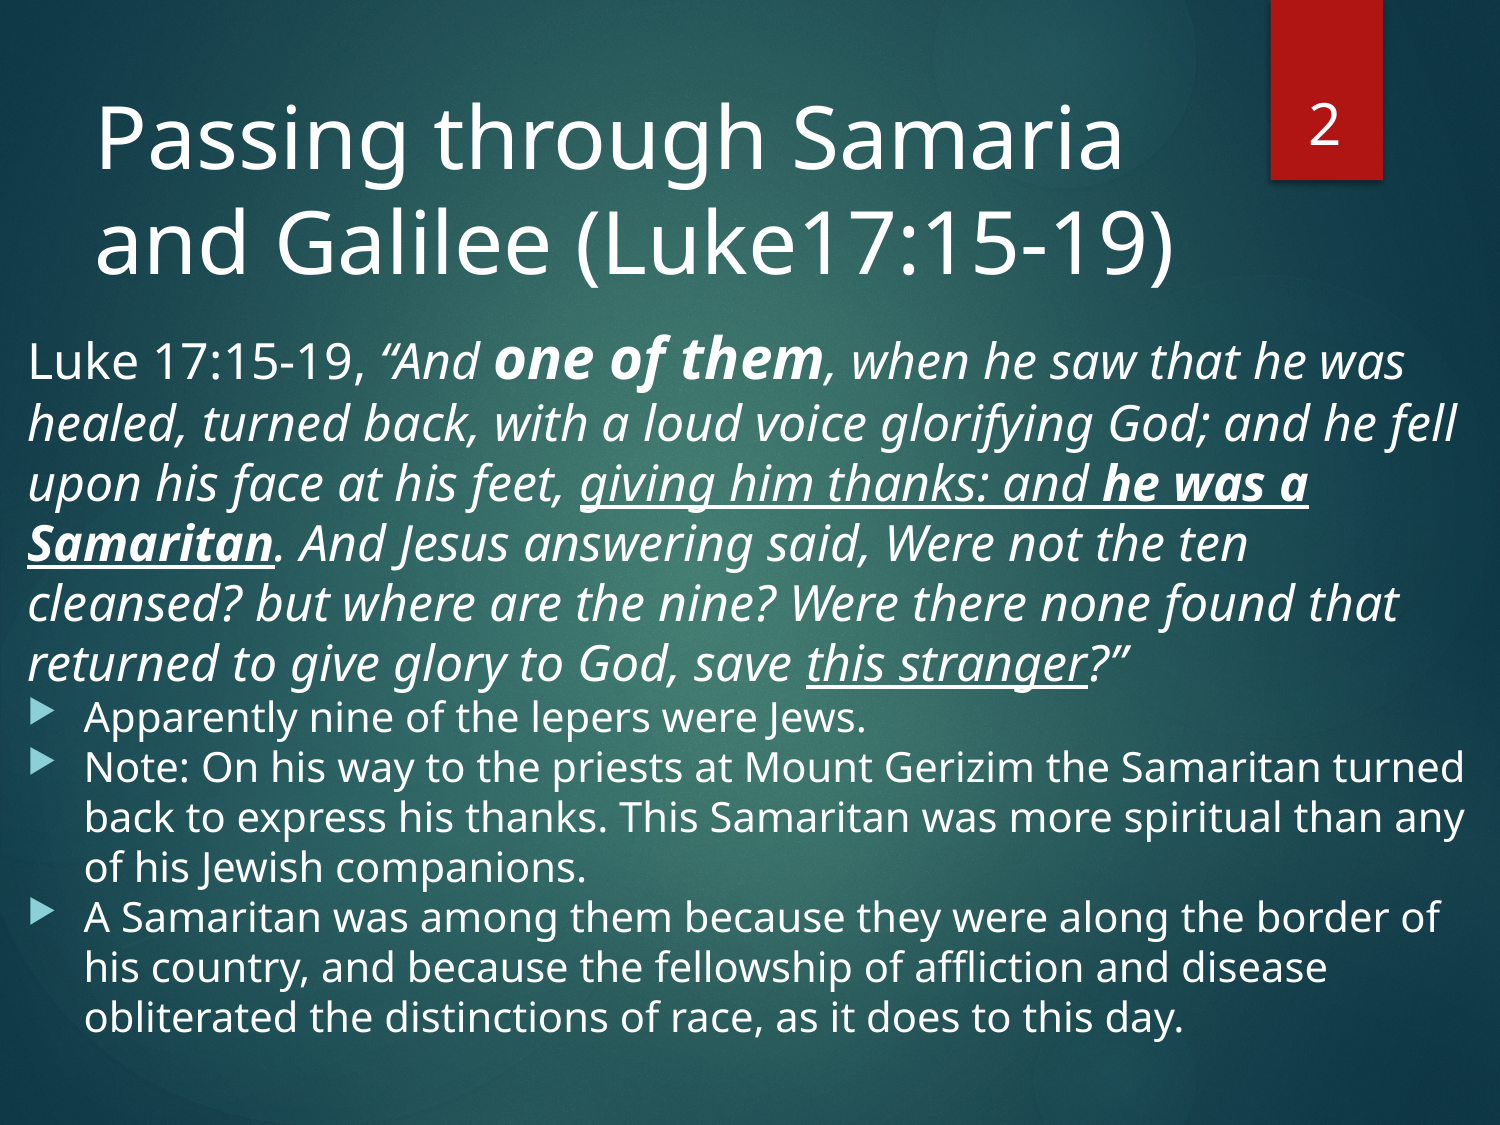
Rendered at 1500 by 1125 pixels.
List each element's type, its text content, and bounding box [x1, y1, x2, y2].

list Luke 17:15-19, “And one of them, when he saw that he was healed, turned back, with a loud voice glorifying God; and he fell upon his face at his feet, giving him thanks: and he was a Samaritan. And Jesus answering said, Were not the ten cleansed? but where are the nine? Were there none found that returned to give glory to God, save this stranger?” Apparently nine of the lepers were Jews. Note: On his way to the priests at Mount Gerizim the Samaritan turned back to express his thanks. This Samaritan was more spiritual than any of his Jewish companions. A Samaritan was among them because they were along the border of his country, and because the fellowship of affliction and disease obliterated the distinctions of race, as it does to this day. [12, 313, 1487, 1049]
slide_number 2 [1273, 48, 1378, 175]
title Passing through Samaria and Galilee (Luke17:15-19) [79, 74, 1237, 300]
